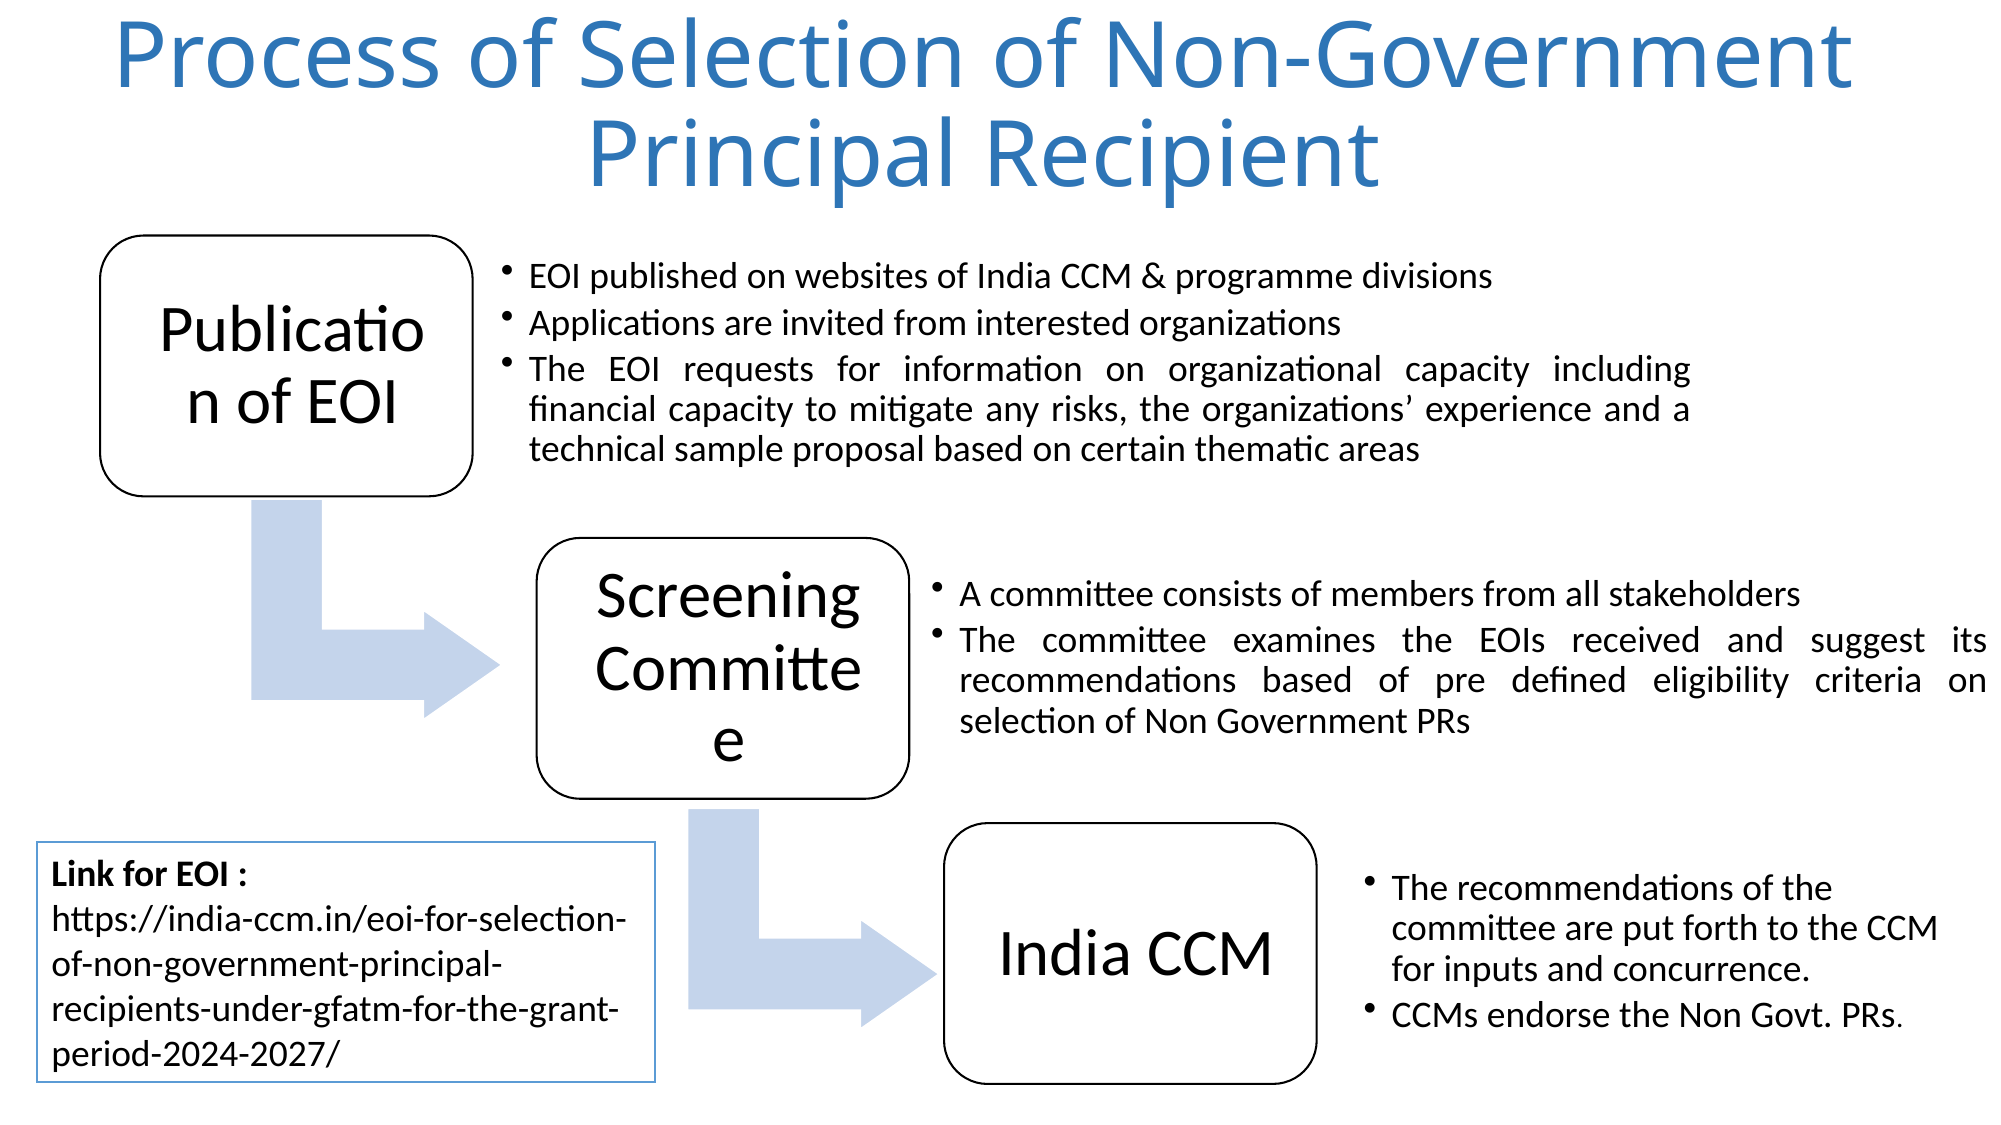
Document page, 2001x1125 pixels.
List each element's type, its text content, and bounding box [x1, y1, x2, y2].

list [0, 192, 2000, 1125]
title Process of Selection of Non-Government Principal Recipient [0, 21, 1968, 192]
